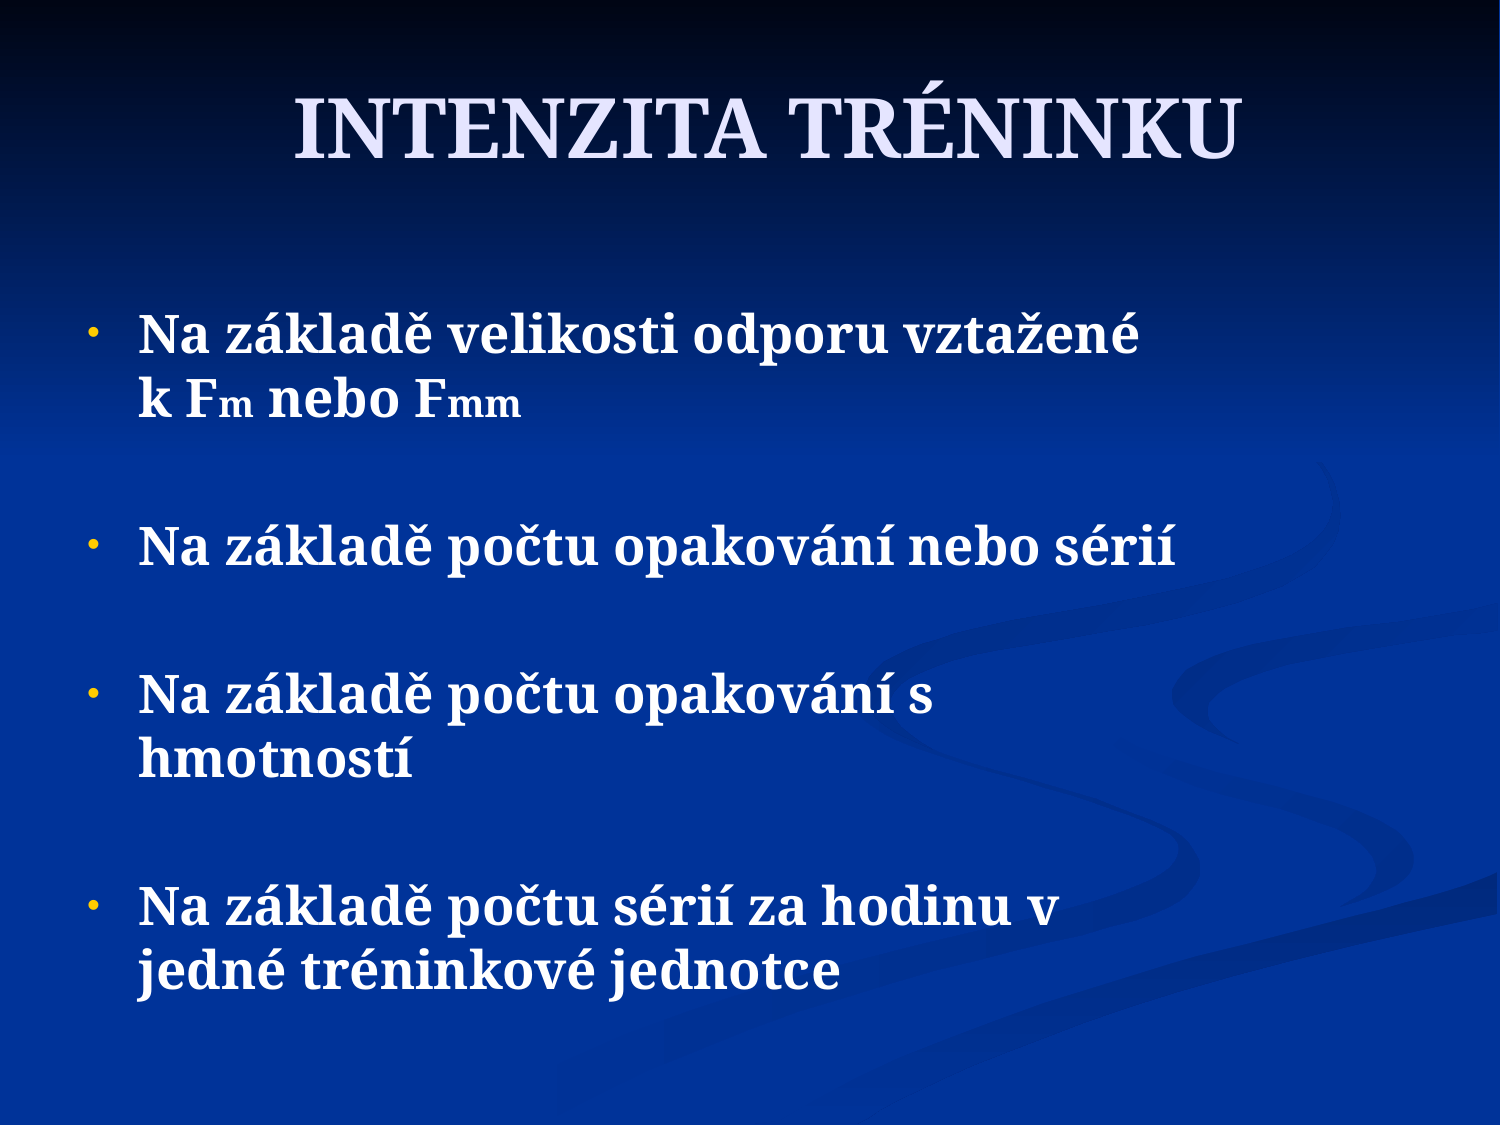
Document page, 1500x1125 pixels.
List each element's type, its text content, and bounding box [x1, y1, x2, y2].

title INTENZITA TRÉNINKU [71, 23, 1466, 227]
list Na základě velikosti odporu vztažené k Fm nebo Fmm Na základě počtu opakování nebo sérií Na základě počtu opakování s hmotností Na základě počtu sérií za hodinu v jedné tréninkové jednotce [71, 292, 1200, 1012]
